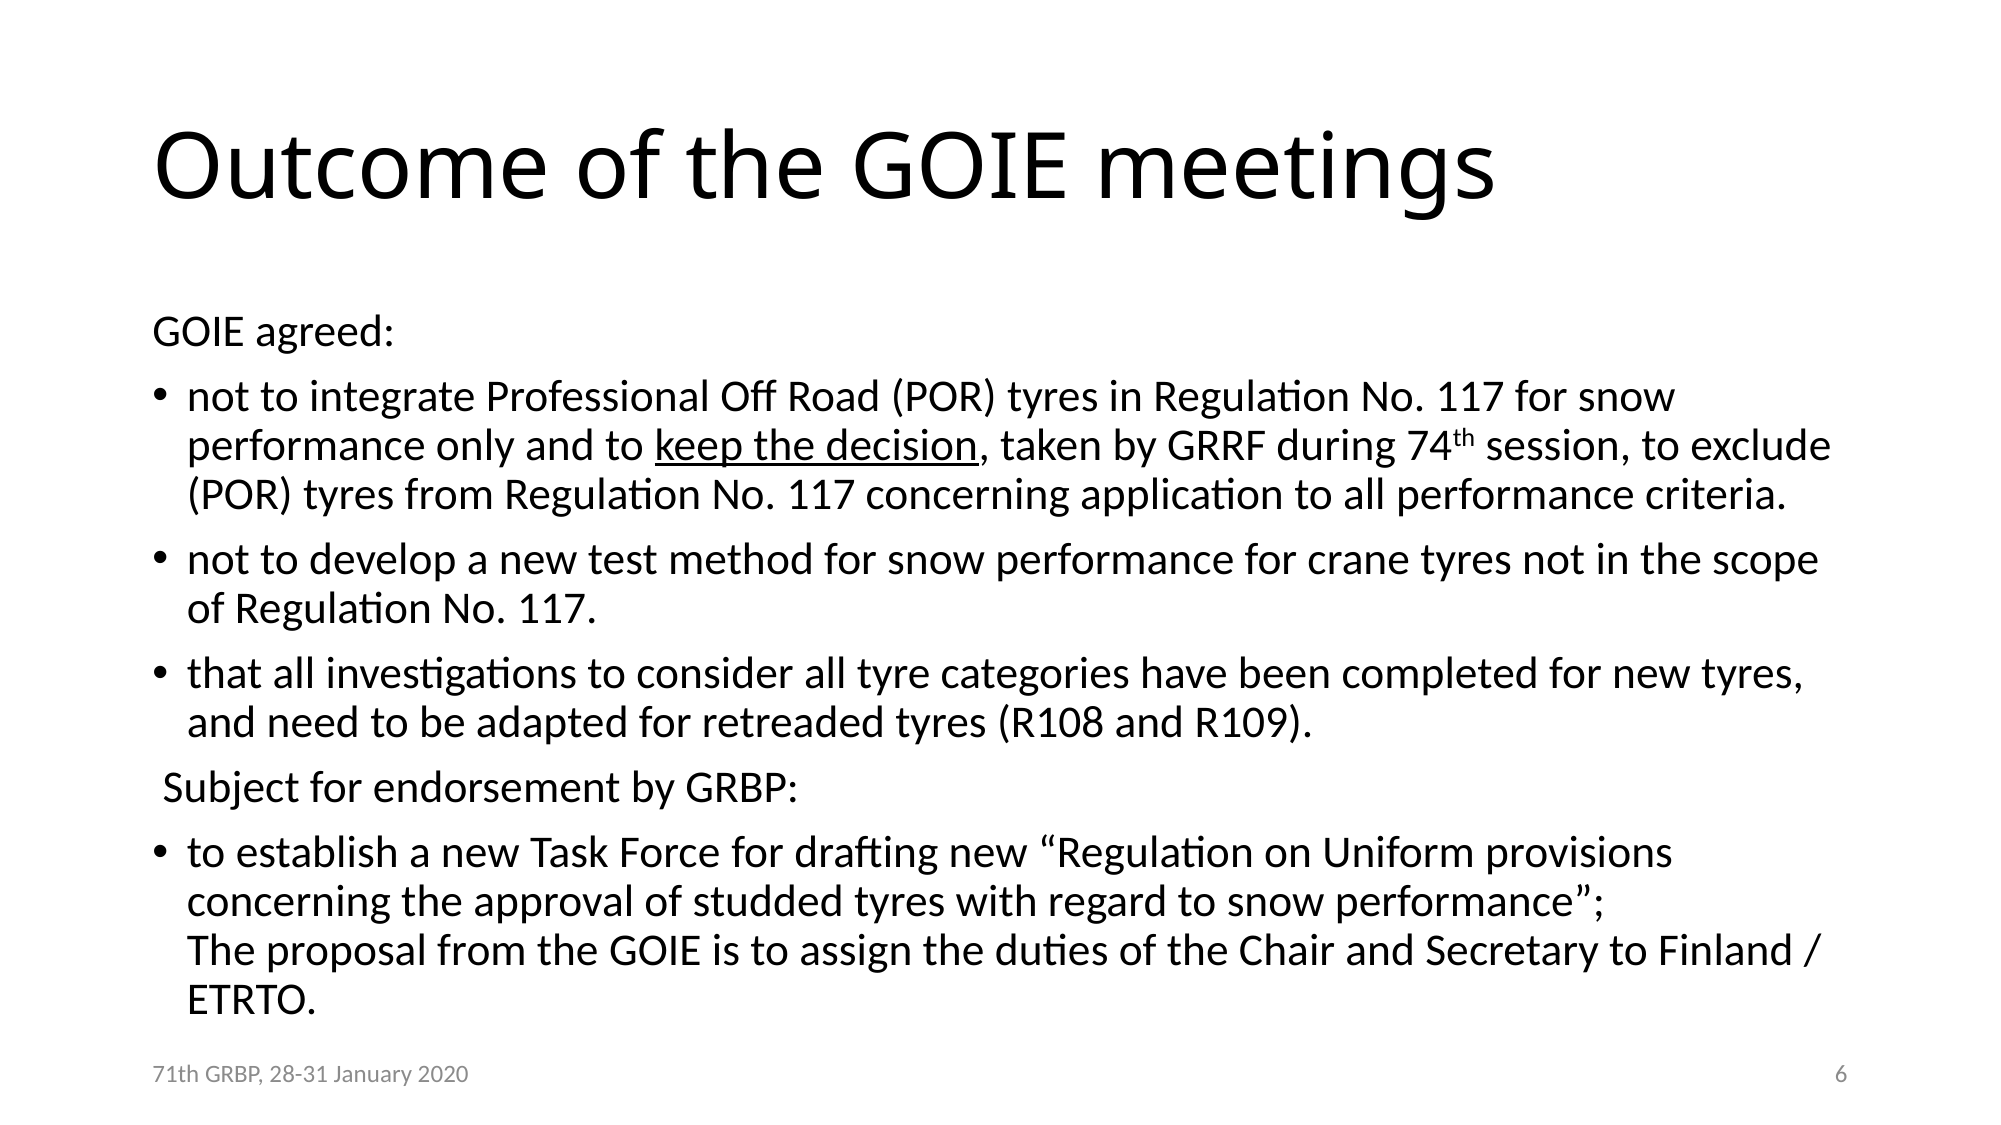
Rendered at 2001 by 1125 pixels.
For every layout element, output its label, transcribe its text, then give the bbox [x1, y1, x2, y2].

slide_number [137, 1042, 588, 1103]
slide_number 6 [1412, 1042, 1863, 1103]
title Outcome of the GOIE meetings [137, 59, 1863, 278]
list GOIE agreed: not to integrate Professional Off Road (POR) tyres in Regulation No. 117 for snow performance only and to keep the decision, taken by GRRF during 74th session, to exclude (POR) tyres from Regulation No. 117 concerning application to all performance criteria. not to develop a new test method for snow performance for crane tyres not in the scope of Regulation No. 117. that all investigations to consider all tyre categories have been completed for new tyres, and need to be adapted for retreaded tyres (R108 and R109). Subject for endorsement by GRBP: to establish a new Task Force for drafting new “Regulation on Uniform provisions concerning the approval of studded tyres with regard to snow performance”; The proposal from the GOIE is to assign the duties of the Chair and Secretary to Finland / ETRTO. [137, 299, 1863, 1043]
